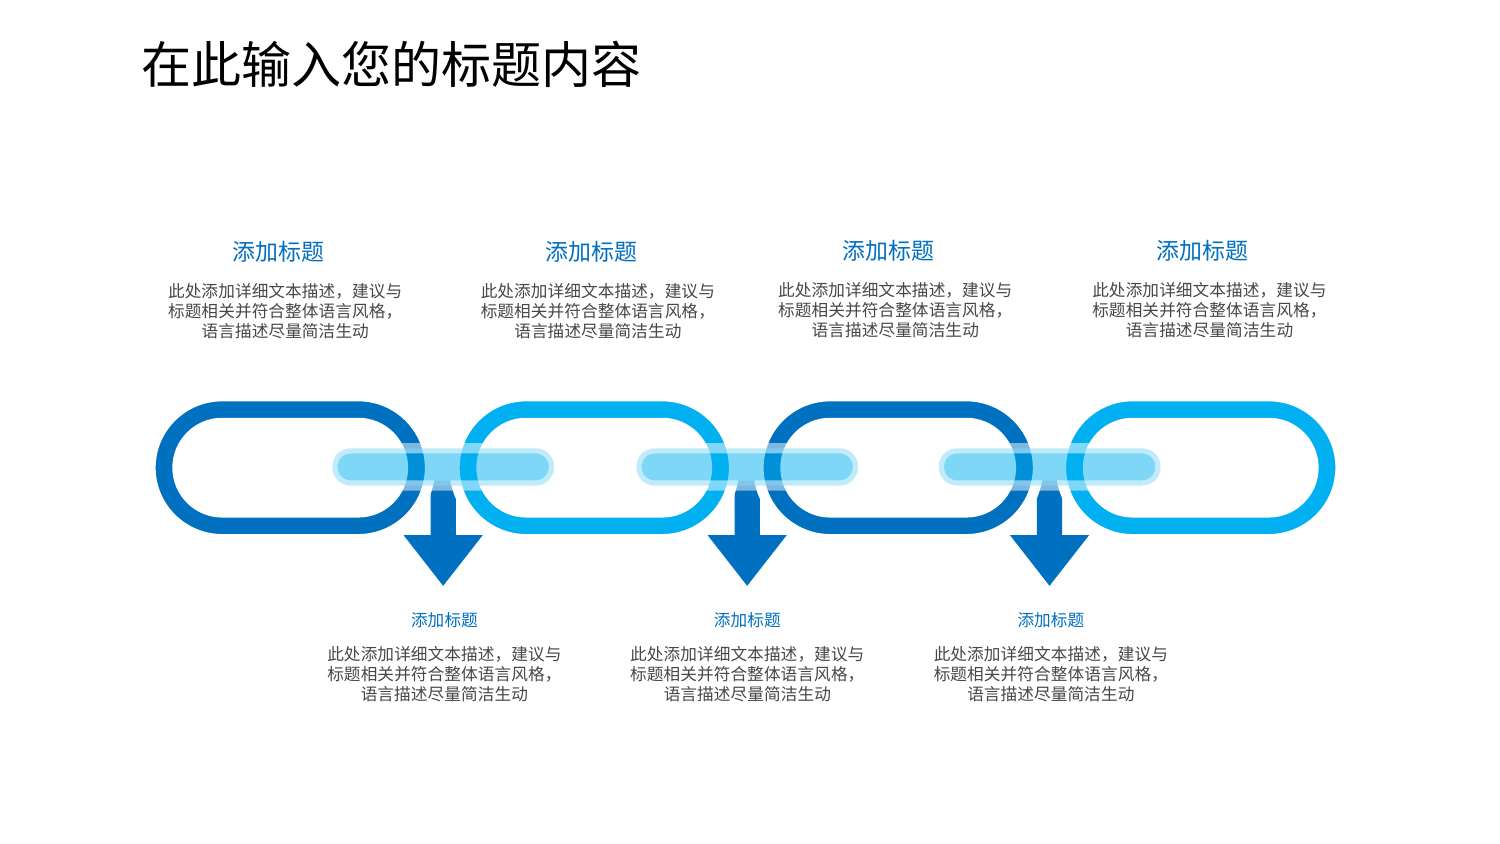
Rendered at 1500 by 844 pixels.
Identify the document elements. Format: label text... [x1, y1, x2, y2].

text_box 添加标题 [651, 609, 844, 630]
text_box 此处添加详细文本描述，建议与标题相关并符合整体语言风格，语言描述尽量简洁生动 [323, 643, 566, 704]
text_box 添加标题 [954, 609, 1148, 630]
text_box [457, 396, 732, 448]
text_box [938, 448, 1161, 486]
text_box 在此输入您的标题内容 [125, 26, 740, 102]
text_box 此处添加详细文本描述，建议与标题相关并符合整体语言风格，语言描述尽量简洁生动 [1088, 279, 1331, 340]
text_box 添加标题 [348, 609, 541, 630]
text_box [636, 448, 859, 486]
text_box 此处添加详细文本描述，建议与标题相关并符合整体语言风格，语言描述尽量简洁生动 [930, 643, 1172, 704]
text_box 添加标题 [150, 233, 407, 272]
text_box 此处添加详细文本描述，建议与标题相关并符合整体语言风格，语言描述尽量简洁生动 [164, 280, 406, 341]
text_box 添加标题 [462, 233, 720, 272]
text_box [150, 396, 428, 540]
text_box [760, 486, 1036, 540]
text_box [403, 486, 483, 586]
text_box [707, 486, 787, 586]
text_box [1063, 396, 1341, 540]
text_box [332, 448, 555, 486]
text_box 添加标题 [760, 232, 1017, 272]
text_box 此处添加详细文本描述，建议与标题相关并符合整体语言风格，语言描述尽量简洁生动 [774, 279, 1016, 340]
text_box [456, 486, 732, 540]
text_box [1009, 486, 1090, 586]
text_box 此处添加详细文本描述，建议与标题相关并符合整体语言风格，语言描述尽量简洁生动 [626, 643, 868, 704]
text_box 添加标题 [1074, 232, 1331, 272]
text_box 此处添加详细文本描述，建议与标题相关并符合整体语言风格，语言描述尽量简洁生动 [477, 280, 719, 341]
text_box [761, 396, 1036, 448]
